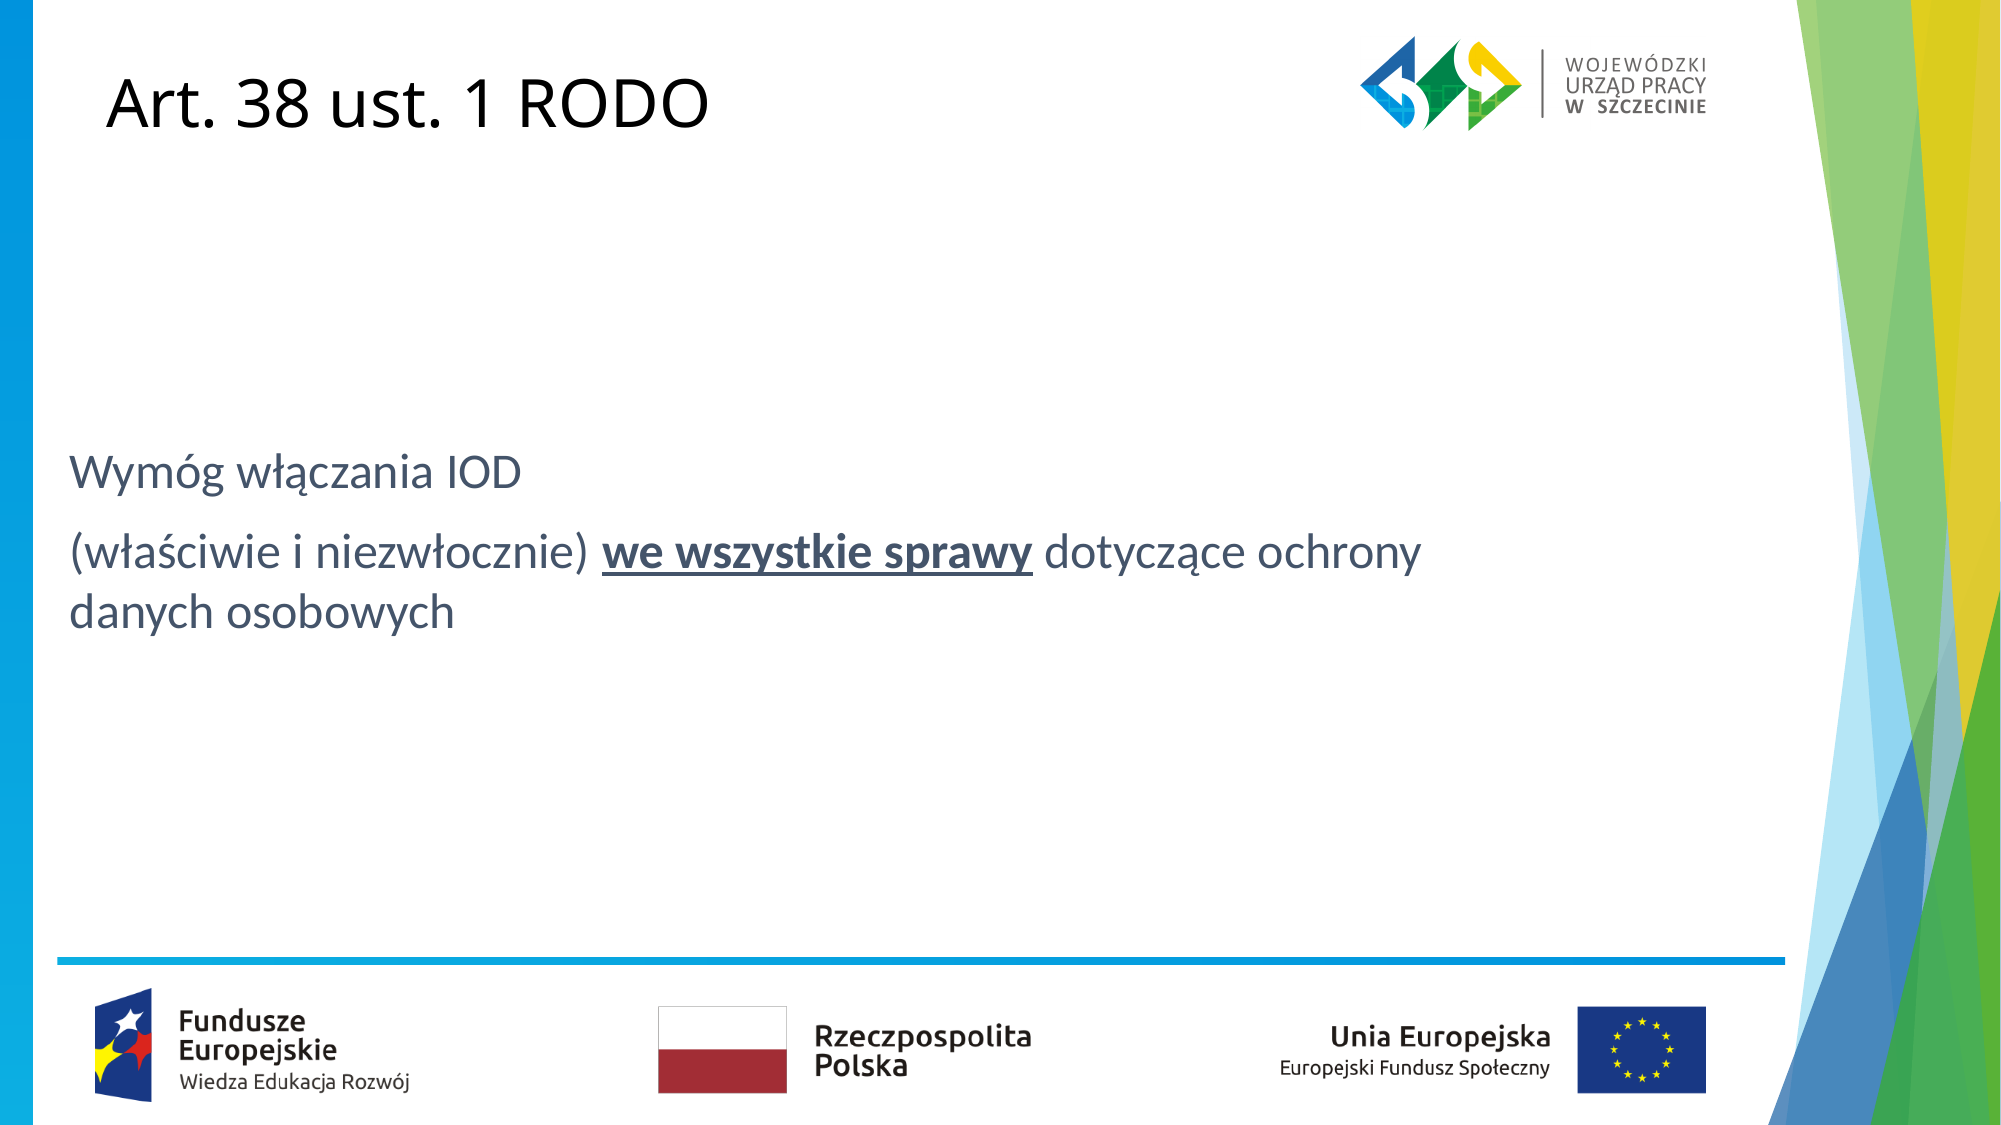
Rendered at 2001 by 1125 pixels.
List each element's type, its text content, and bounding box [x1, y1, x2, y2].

picture [1360, 36, 1706, 131]
text_box Wymóg włączania IOD (właściwie i niezwłocznie) we wszystkie sprawy dotyczące ochrony danych osobowych [54, 288, 1523, 865]
picture [95, 988, 1706, 1102]
text_box Art. 38 ust. 1 RODO [90, 53, 1244, 241]
